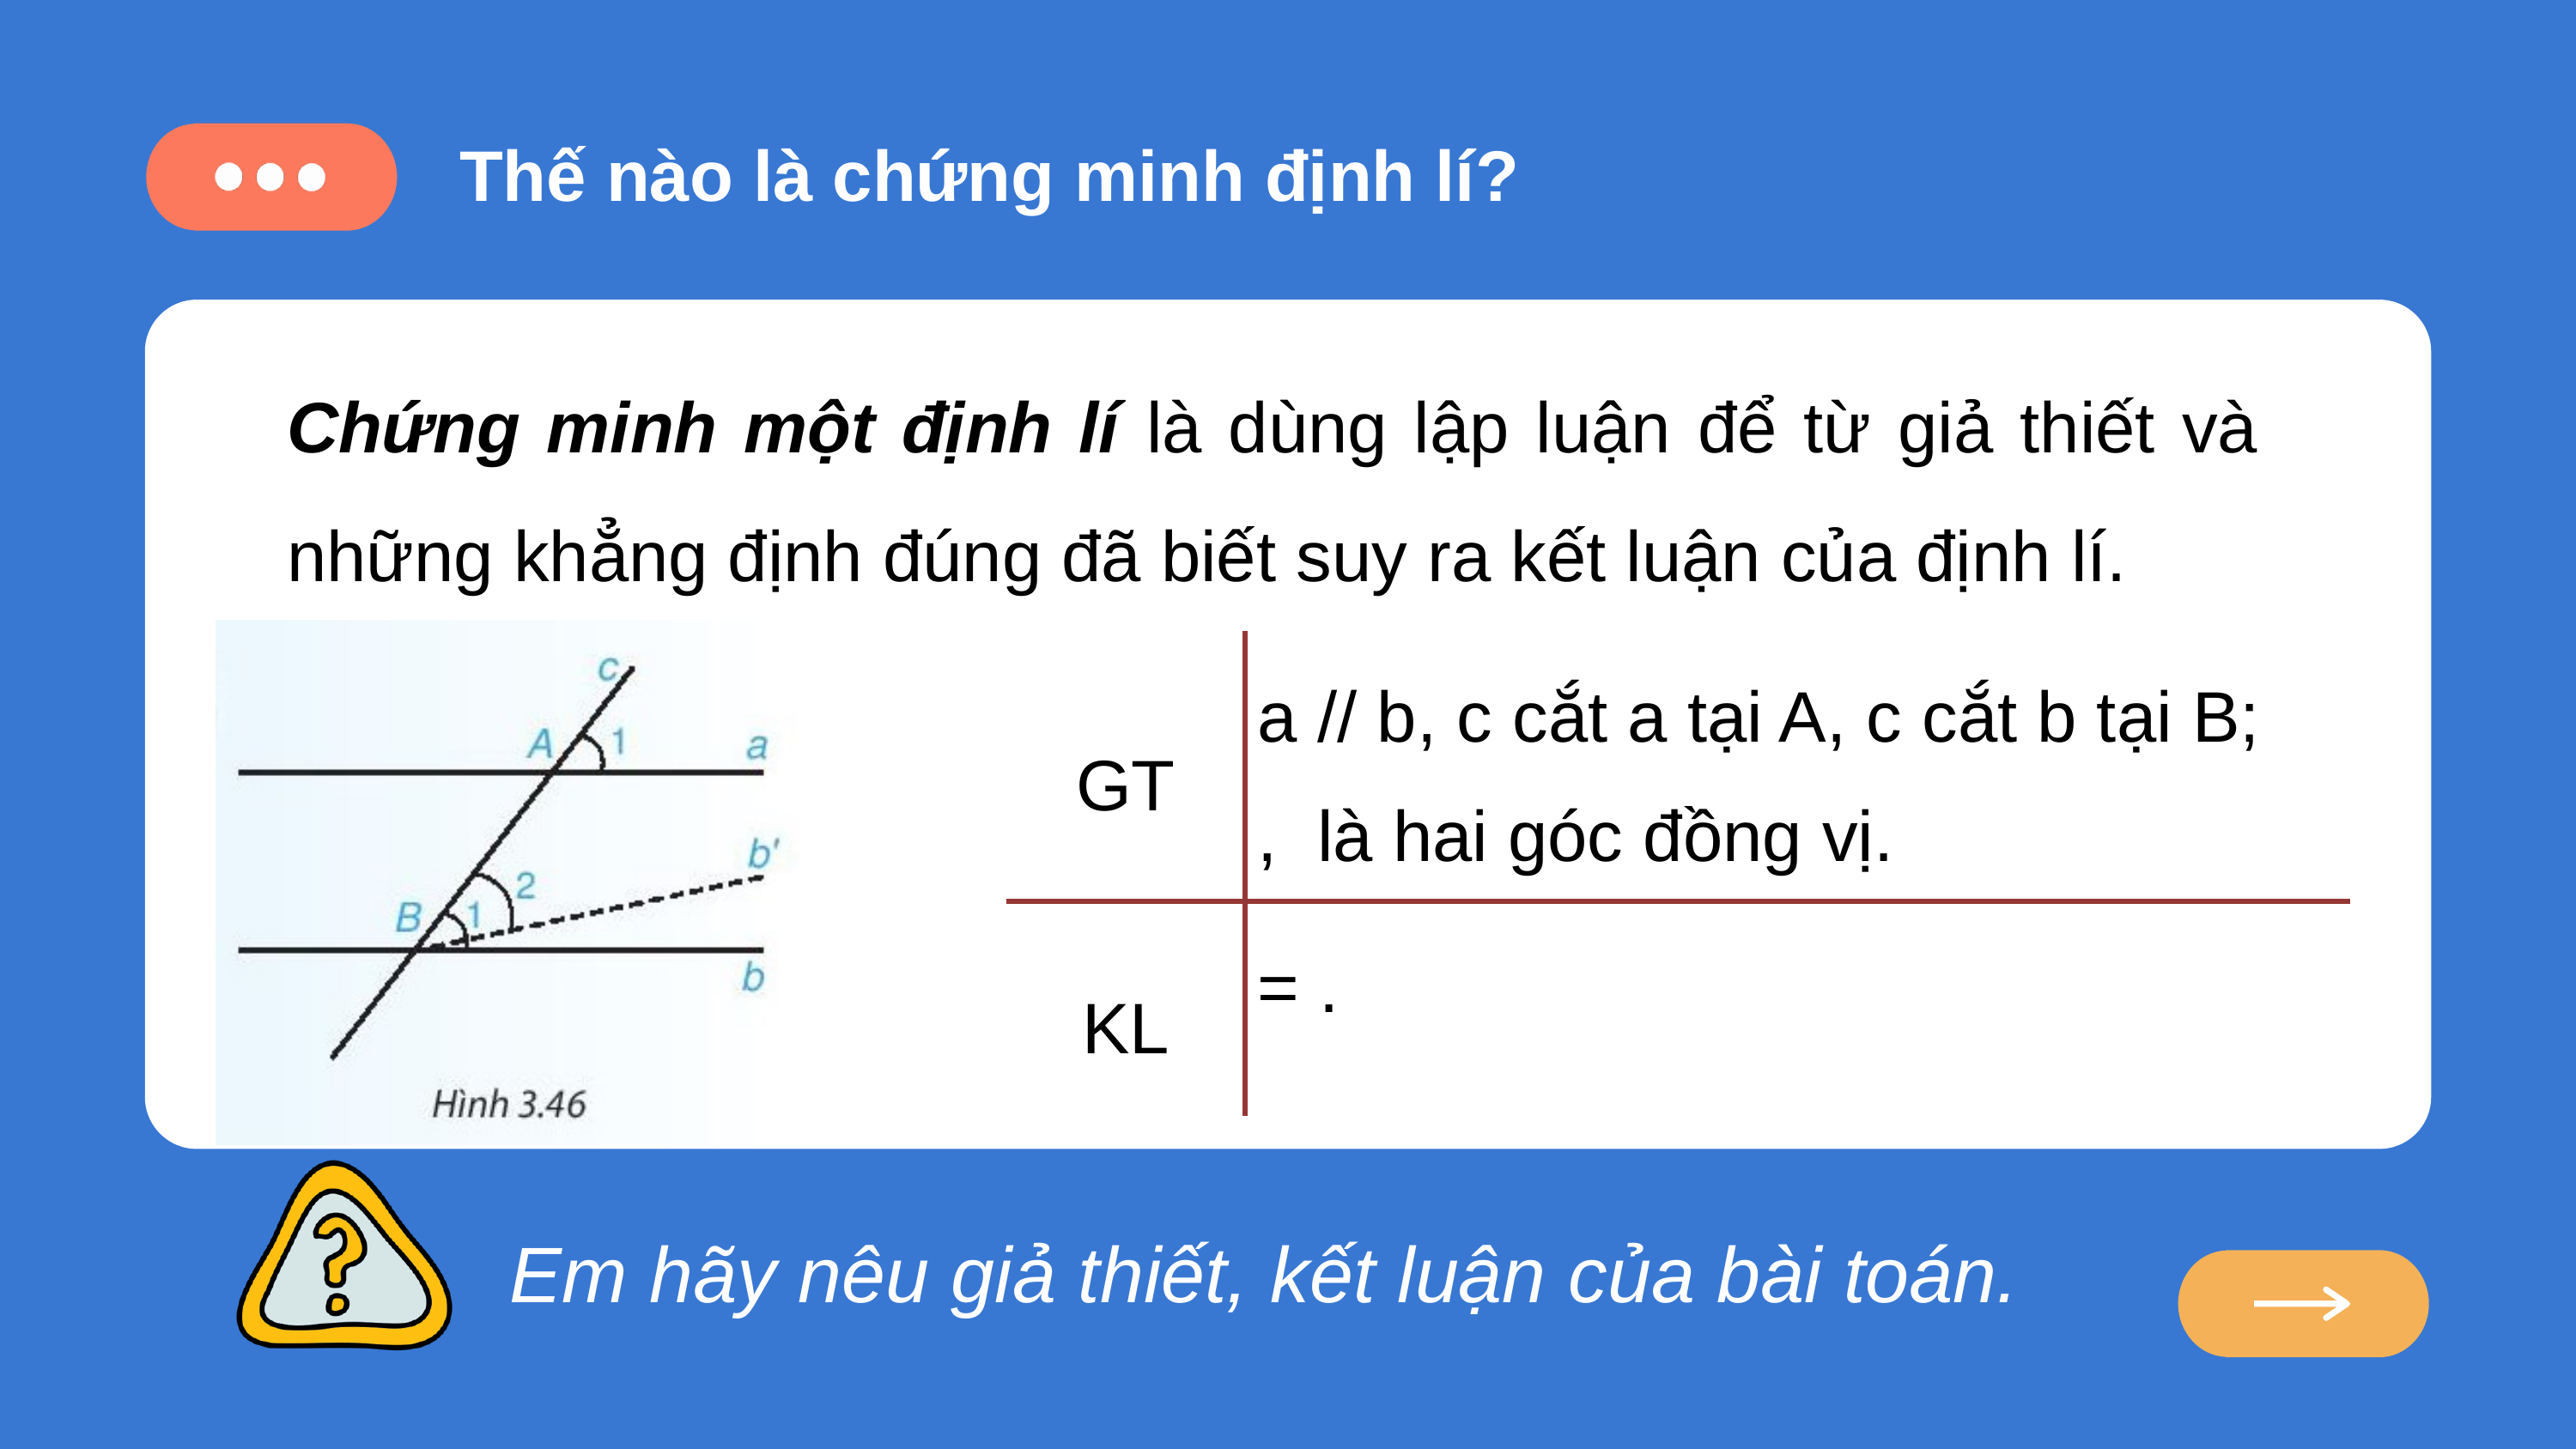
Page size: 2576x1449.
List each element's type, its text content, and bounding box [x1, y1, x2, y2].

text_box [144, 299, 2432, 1149]
picture [231, 1160, 454, 1355]
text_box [2172, 1243, 2432, 1365]
text_box Em hãy nêu giả thiết, kết luận của bài toán. [496, 1217, 2141, 1325]
picture [216, 620, 800, 1146]
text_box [141, 116, 399, 238]
text_box Thế nào là chứng minh định lí? [447, 123, 1661, 222]
